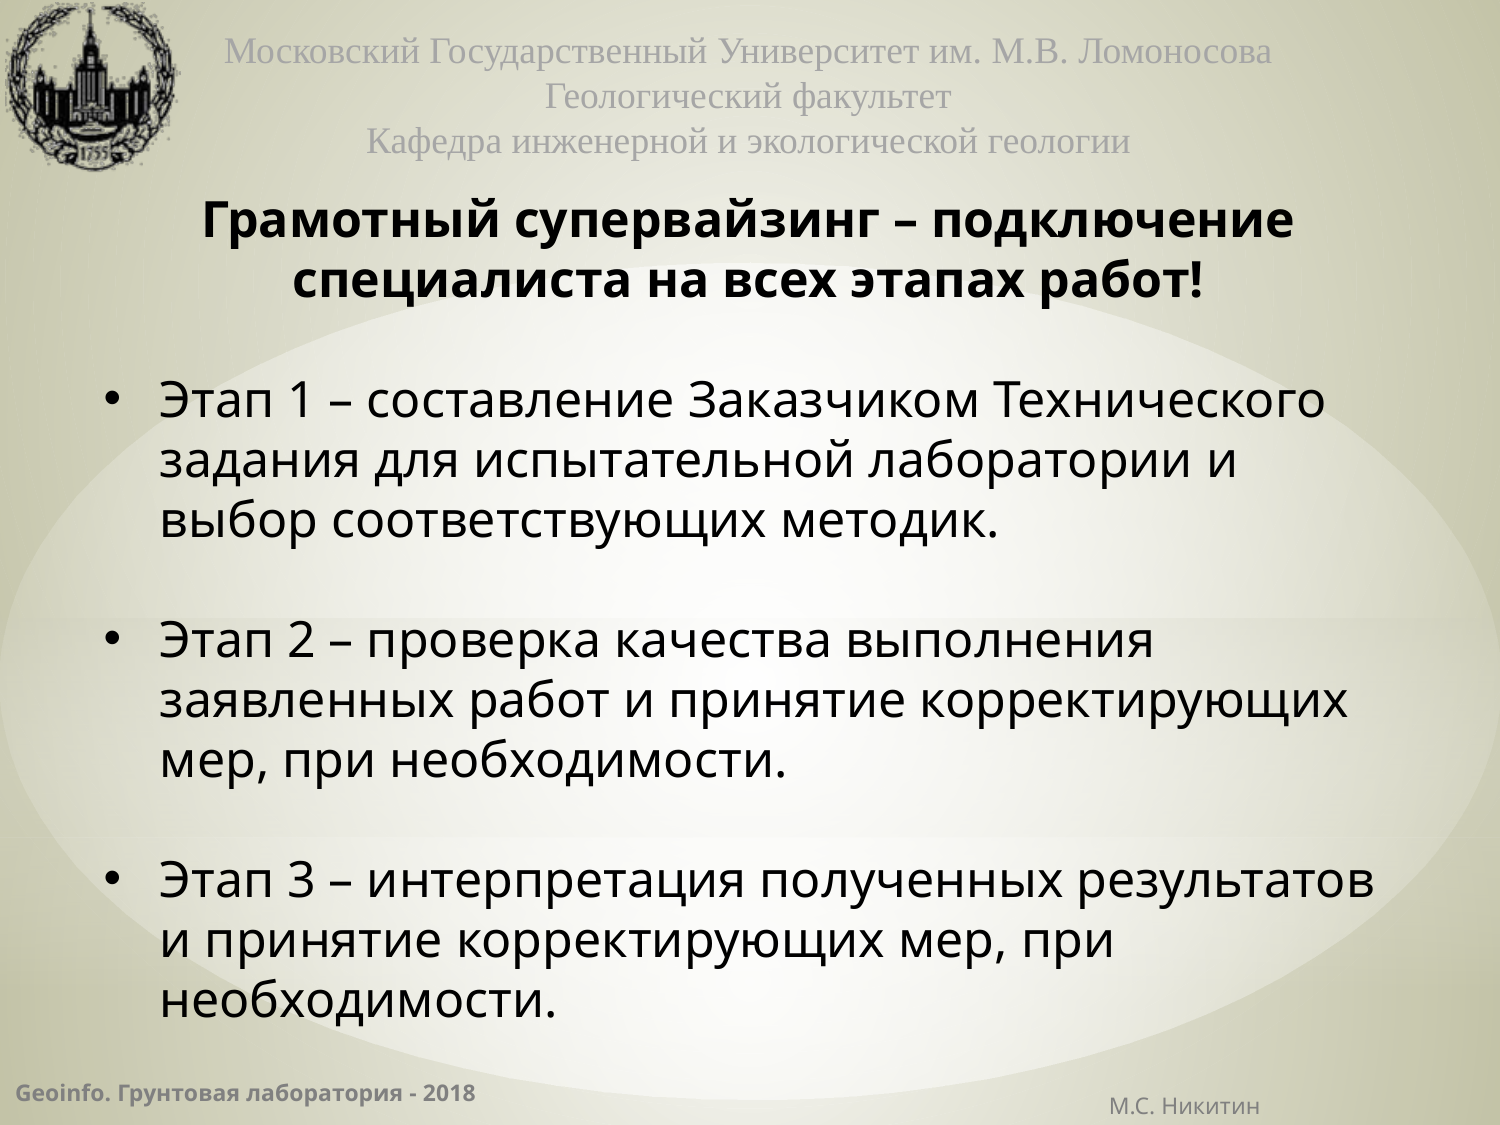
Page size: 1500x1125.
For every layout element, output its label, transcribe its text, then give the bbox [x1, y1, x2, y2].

footer Geoinfo. Грунтовая лаборатория - 2018 [0, 1062, 550, 1123]
picture [5, 2, 181, 173]
text_box Грамотный супервайзинг – подключение специалиста на всех этапах работ! Этап 1 – составление Заказчиком Технического задания для испытательной лаборатории и выбор соответствующих методик. Этап 2 – проверка качества выполнения заявленных работ и принятие корректирующих мер, при необходимости. Этап 3 – интерпретация полученных результатов и принятие корректирующих мер, при необходимости. [88, 180, 1409, 1125]
text_box Московский Государственный Университет им. М.В. Ломоносова Геологический факультет Кафедра инженерной и экологической геологии [208, 19, 1289, 214]
